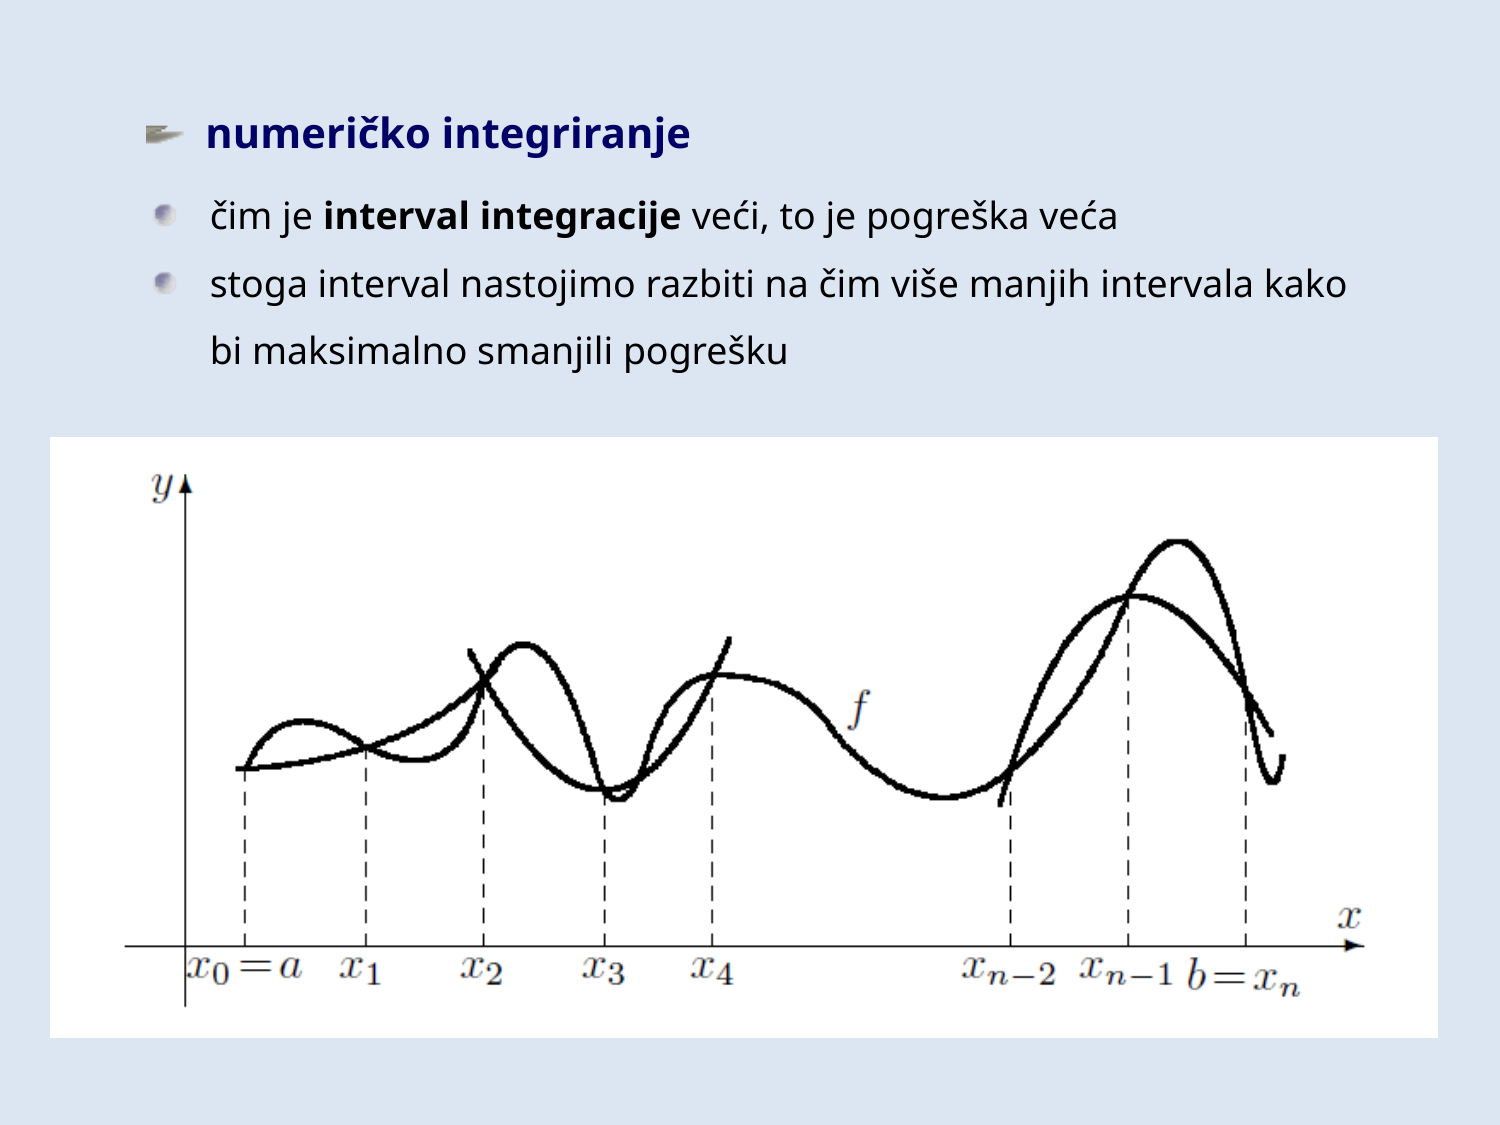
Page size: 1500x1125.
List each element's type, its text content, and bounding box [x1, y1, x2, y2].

picture [49, 437, 1438, 1038]
picture [150, 201, 178, 228]
picture [146, 114, 186, 150]
text_box numeričko integriranje [0, 74, 1358, 140]
picture [150, 269, 178, 296]
text_box čim je interval integracije veći, to je pogreška veća stoga interval nastojimo razbiti na čim više manjih intervala kako bi maksimalno smanjili pogrešku [0, 162, 1392, 228]
